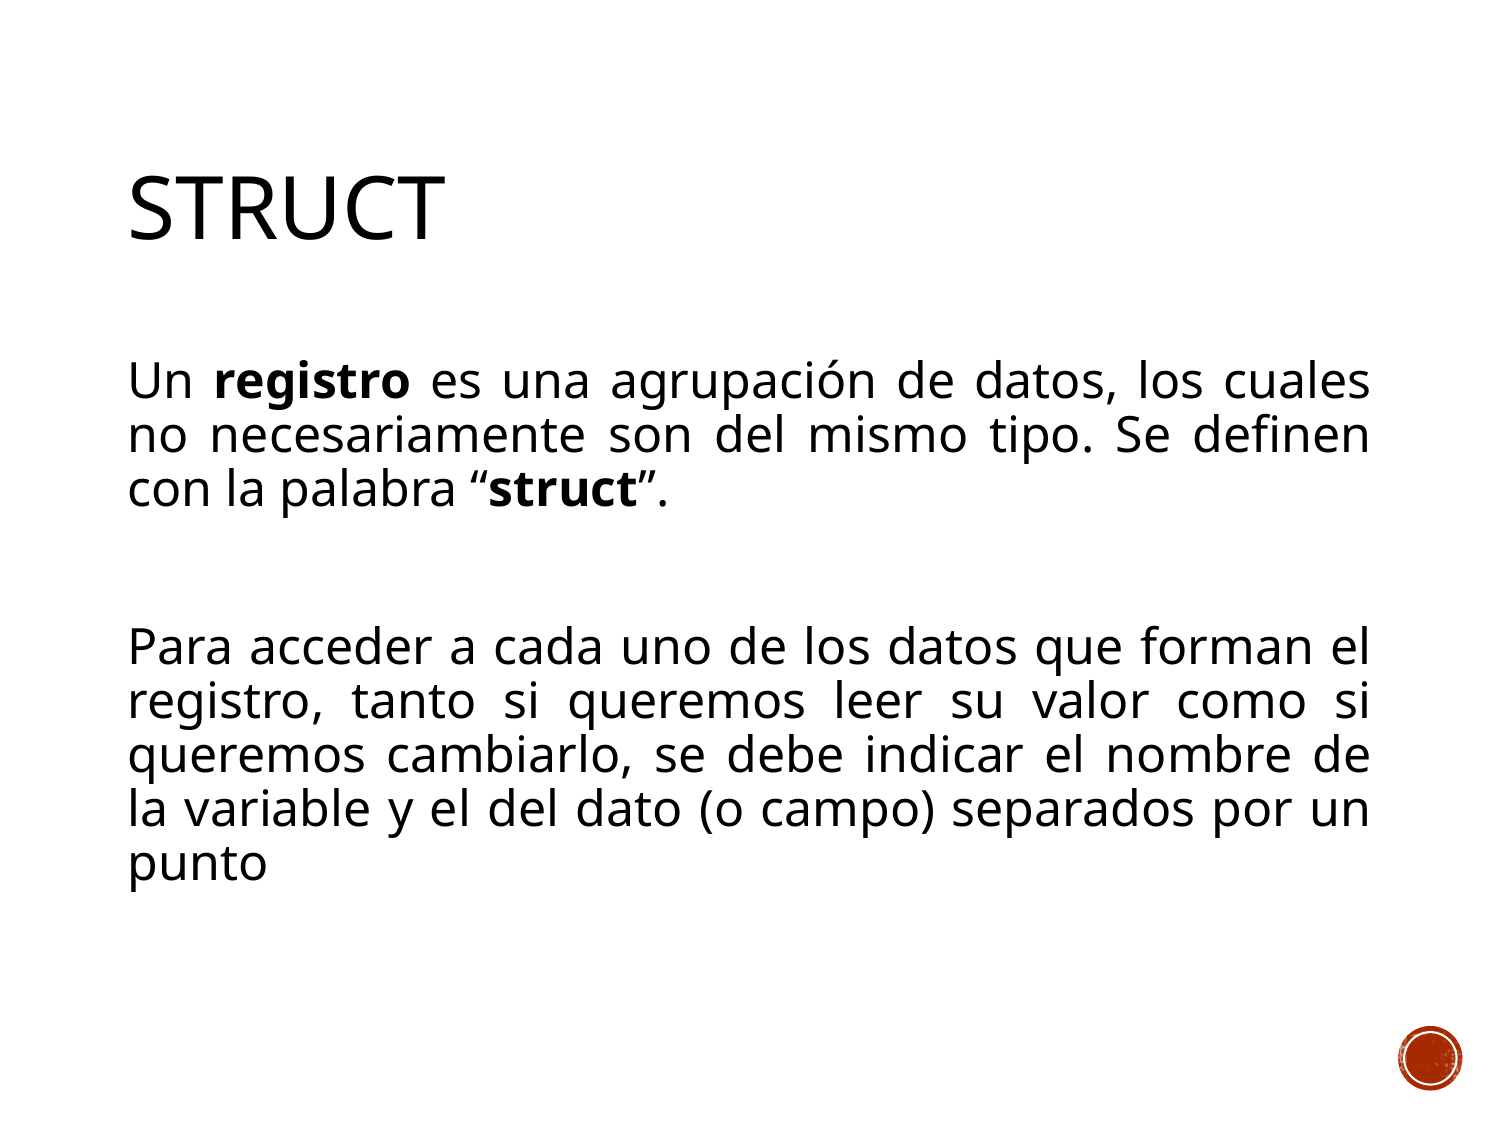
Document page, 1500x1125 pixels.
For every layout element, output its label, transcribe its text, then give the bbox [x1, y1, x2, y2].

title Struct [112, 79, 1388, 344]
list Un registro es una agrupación de datos, los cuales no necesariamente son del mismo tipo. Se definen con la palabra “struct”. Para acceder a cada uno de los datos que forman el registro, tanto si queremos leer su valor como si queremos cambiarlo, se debe indicar el nombre de la variable y el del dato (o campo) separados por un punto [112, 348, 1388, 1013]
